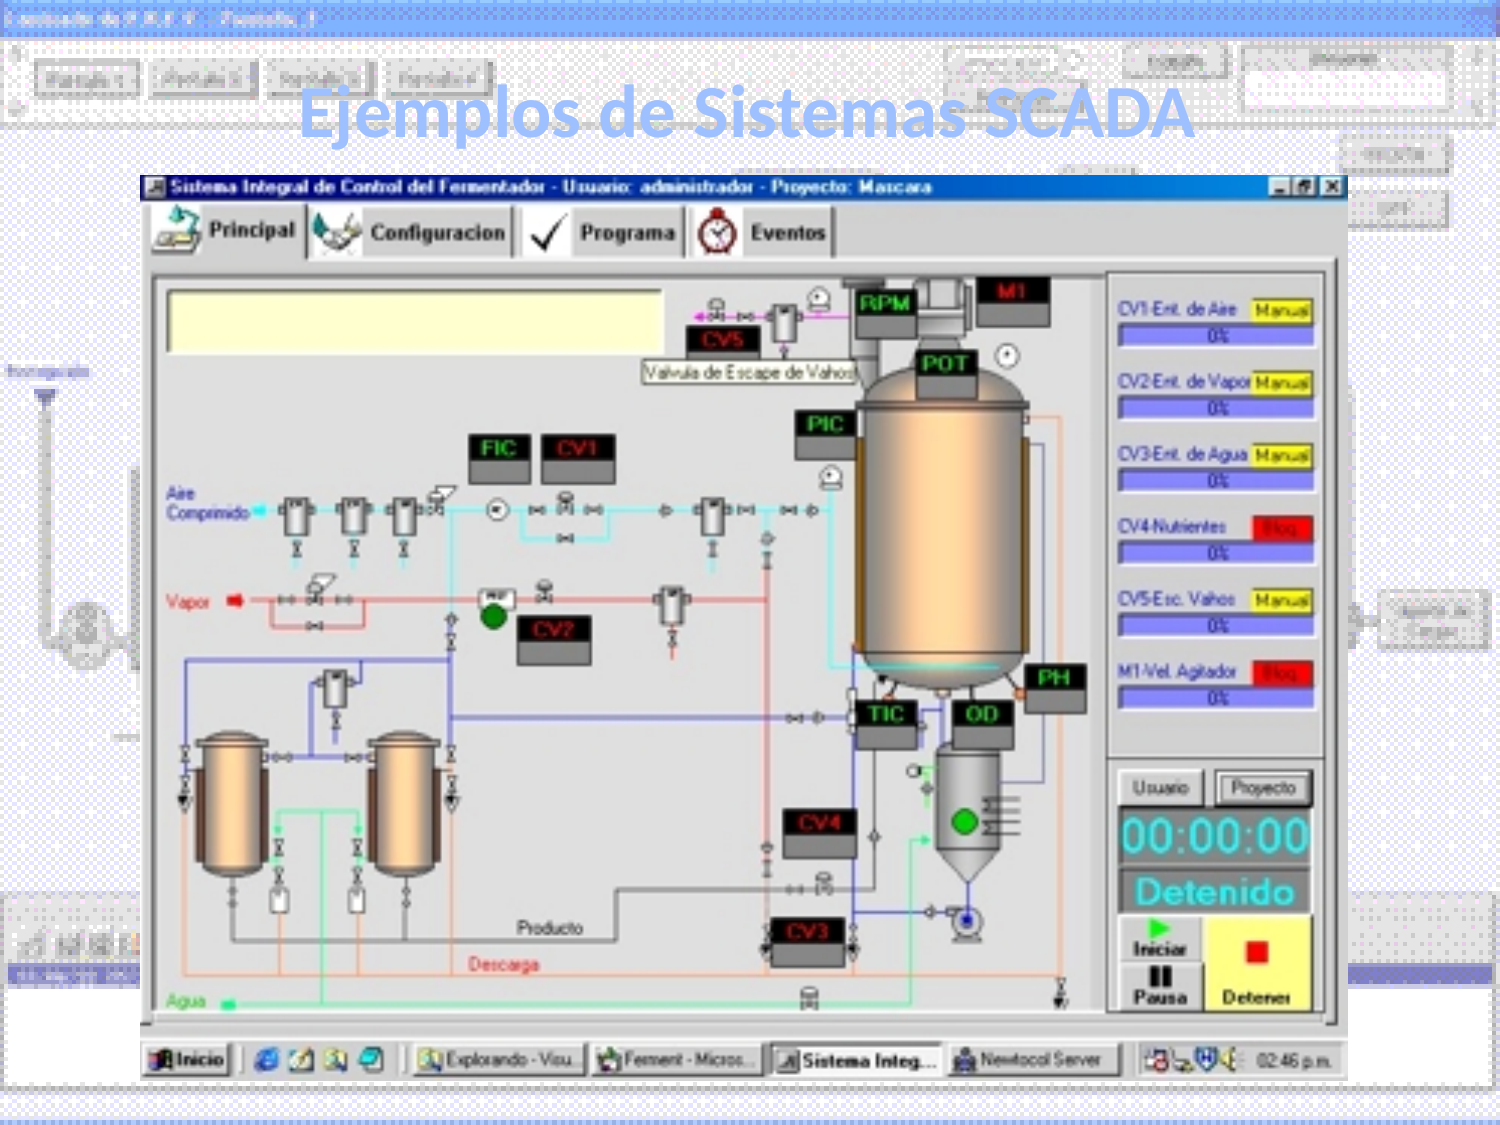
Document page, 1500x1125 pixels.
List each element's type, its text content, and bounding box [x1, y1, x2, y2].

text_box Ejemplos de Sistemas SCADA [283, 54, 1212, 160]
picture [140, 175, 1348, 1082]
